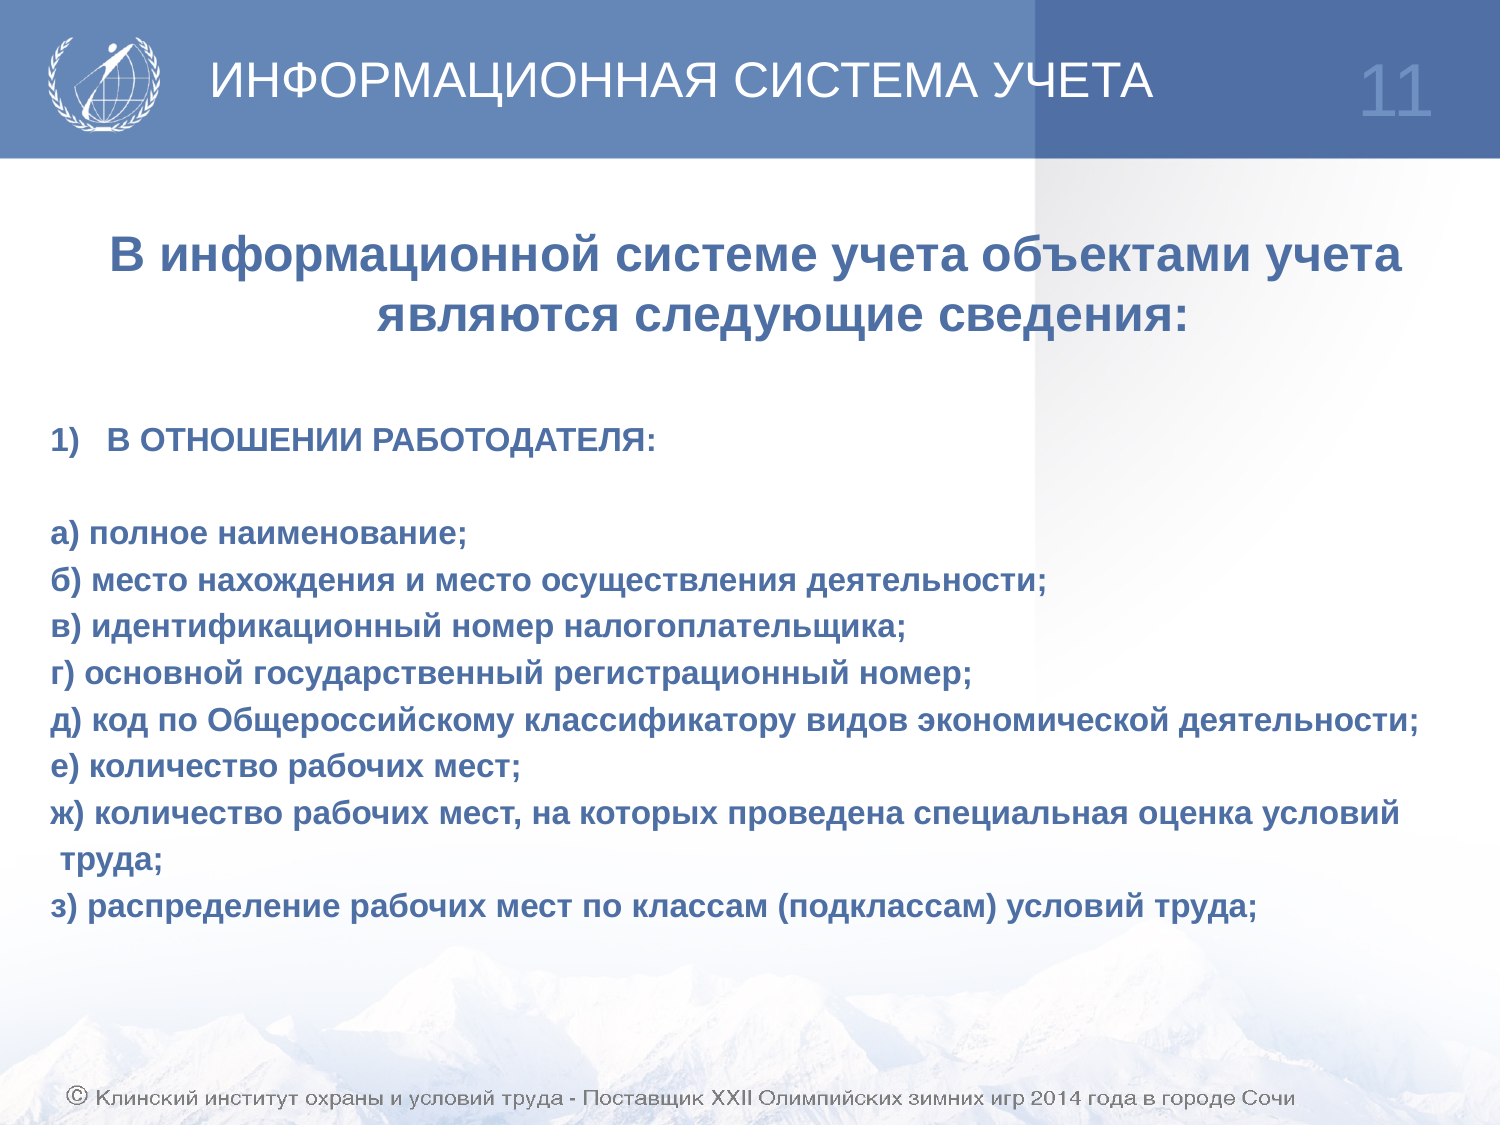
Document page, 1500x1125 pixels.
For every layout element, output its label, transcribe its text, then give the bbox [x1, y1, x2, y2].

picture [0, 0, 1500, 1125]
list В информационной системе учета объектами учета являются следующие сведения: В ОТНОШЕНИИ РАБОТОДАТЕЛЯ: а) полное наименование; б) место нахождения и место осуществления деятельности; в) идентификационный номер налогоплательщика; г) основной государственный регистрационный номер; д) код по Общероссийскому классификатору видов экономической деятельности; е) количество рабочих мест; ж) количество рабочих мест, на которых проведена специальная оценка условий труда; з) распределение рабочих мест по классам (подклассам) условий труда; [35, 214, 1477, 965]
title ИНФОРМАЦИОННАЯ СИСТЕМА УЧЕТА [194, 0, 1241, 155]
text_box 11 [1100, 46, 1450, 125]
